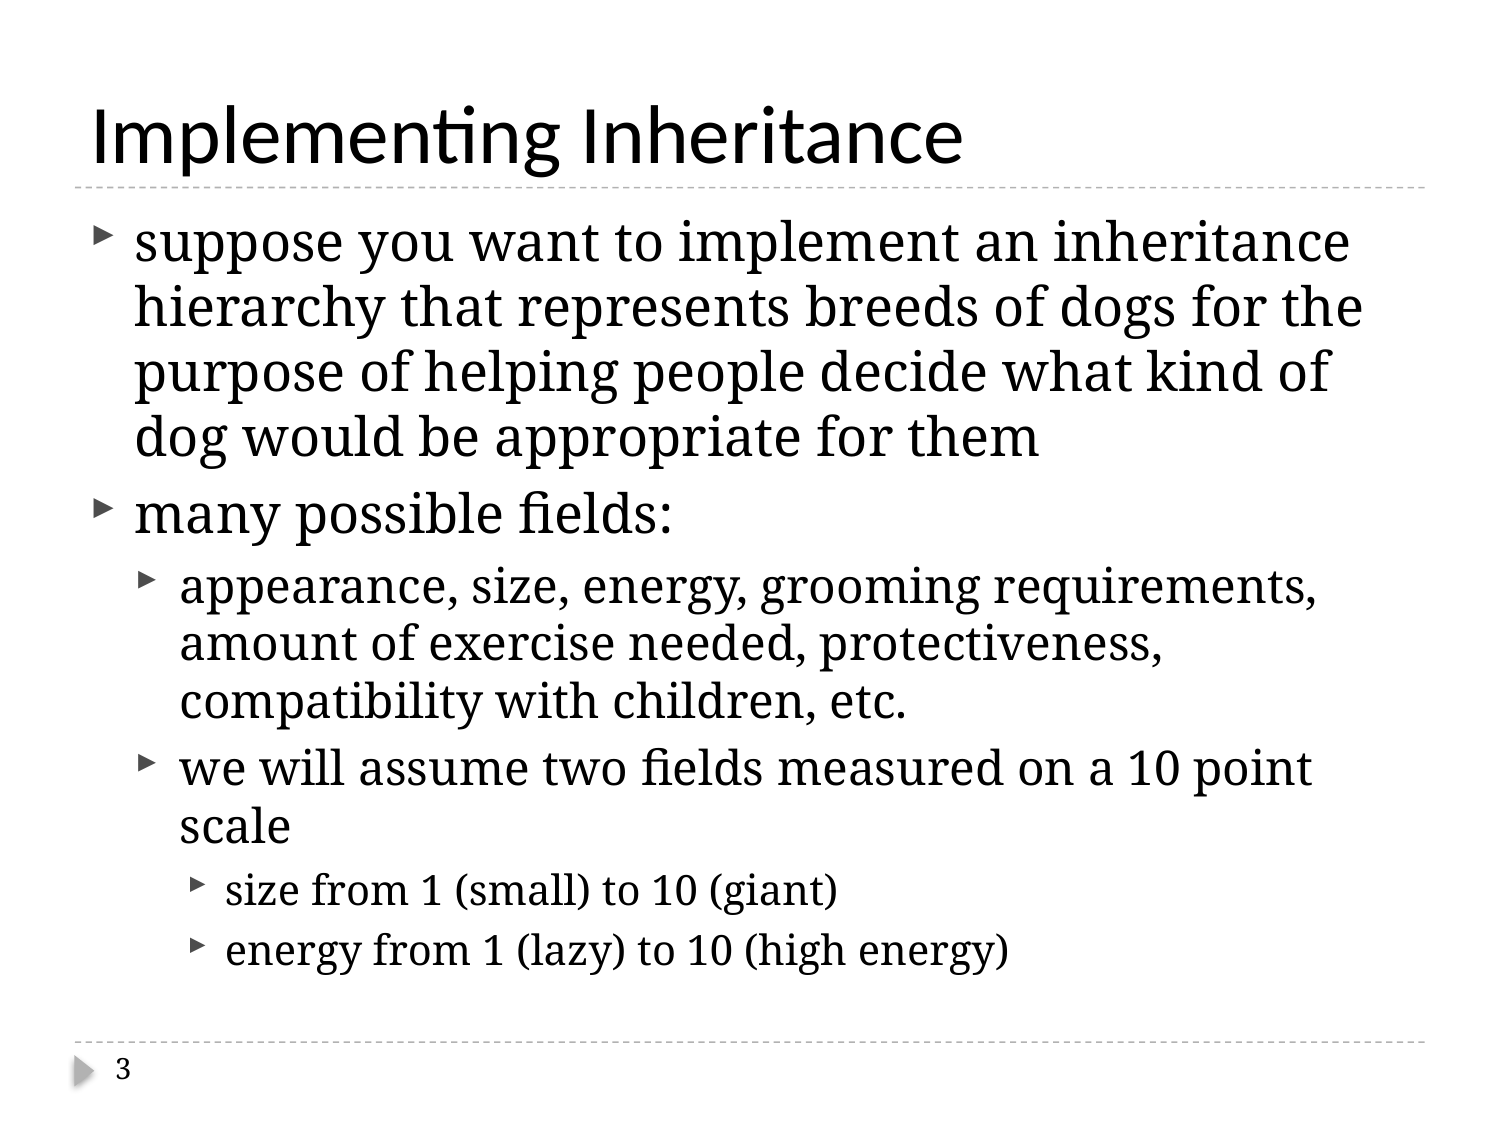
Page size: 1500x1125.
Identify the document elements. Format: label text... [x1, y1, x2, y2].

list suppose you want to implement an inheritance hierarchy that represents breeds of dogs for the purpose of helping people decide what kind of dog would be appropriate for them many possible fields: appearance, size, energy, grooming requirements, amount of exercise needed, protectiveness, compatibility with children, etc. we will assume two fields measured on a 10 point scale size from 1 (small) to 10 (giant) energy from 1 (lazy) to 10 (high energy) [74, 199, 1426, 1011]
title Implementing Inheritance [74, 24, 1426, 188]
slide_number 3 [100, 1042, 426, 1103]
